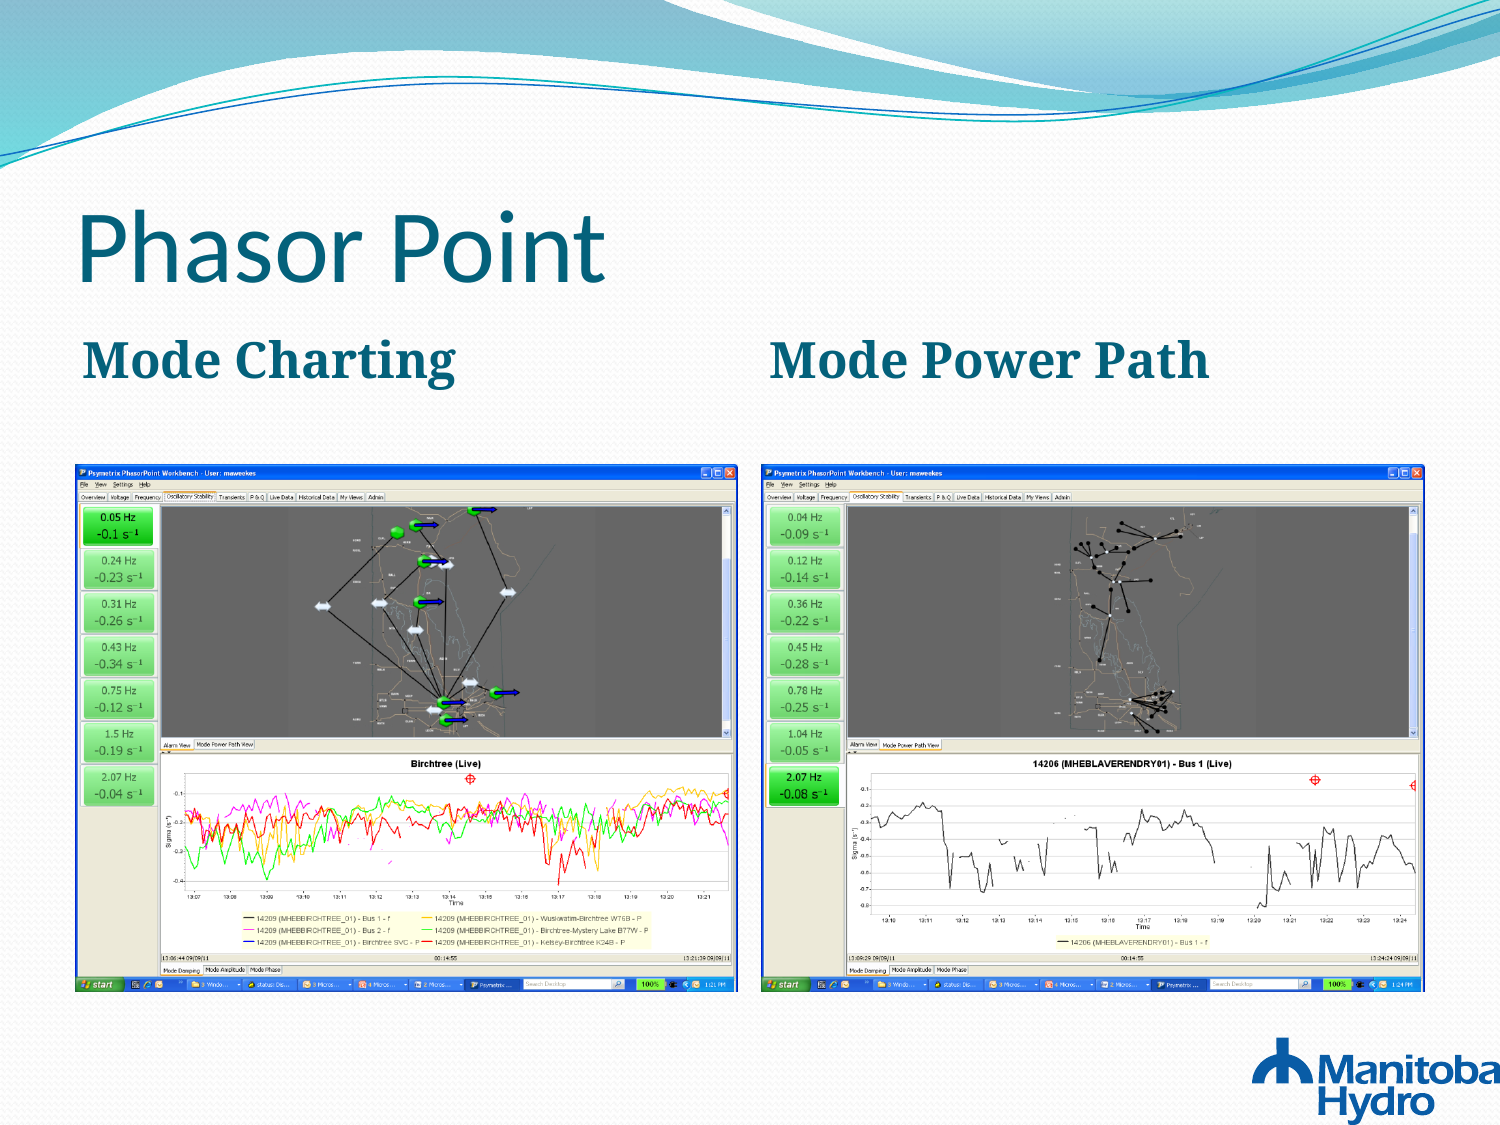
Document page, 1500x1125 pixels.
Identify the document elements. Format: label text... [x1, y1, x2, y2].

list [74, 464, 738, 992]
list Mode Charting [75, 304, 738, 413]
title Phasor Point [75, 115, 1425, 303]
picture [1251, 1037, 1500, 1125]
list Mode Power Path [761, 305, 1425, 413]
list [761, 464, 1426, 992]
